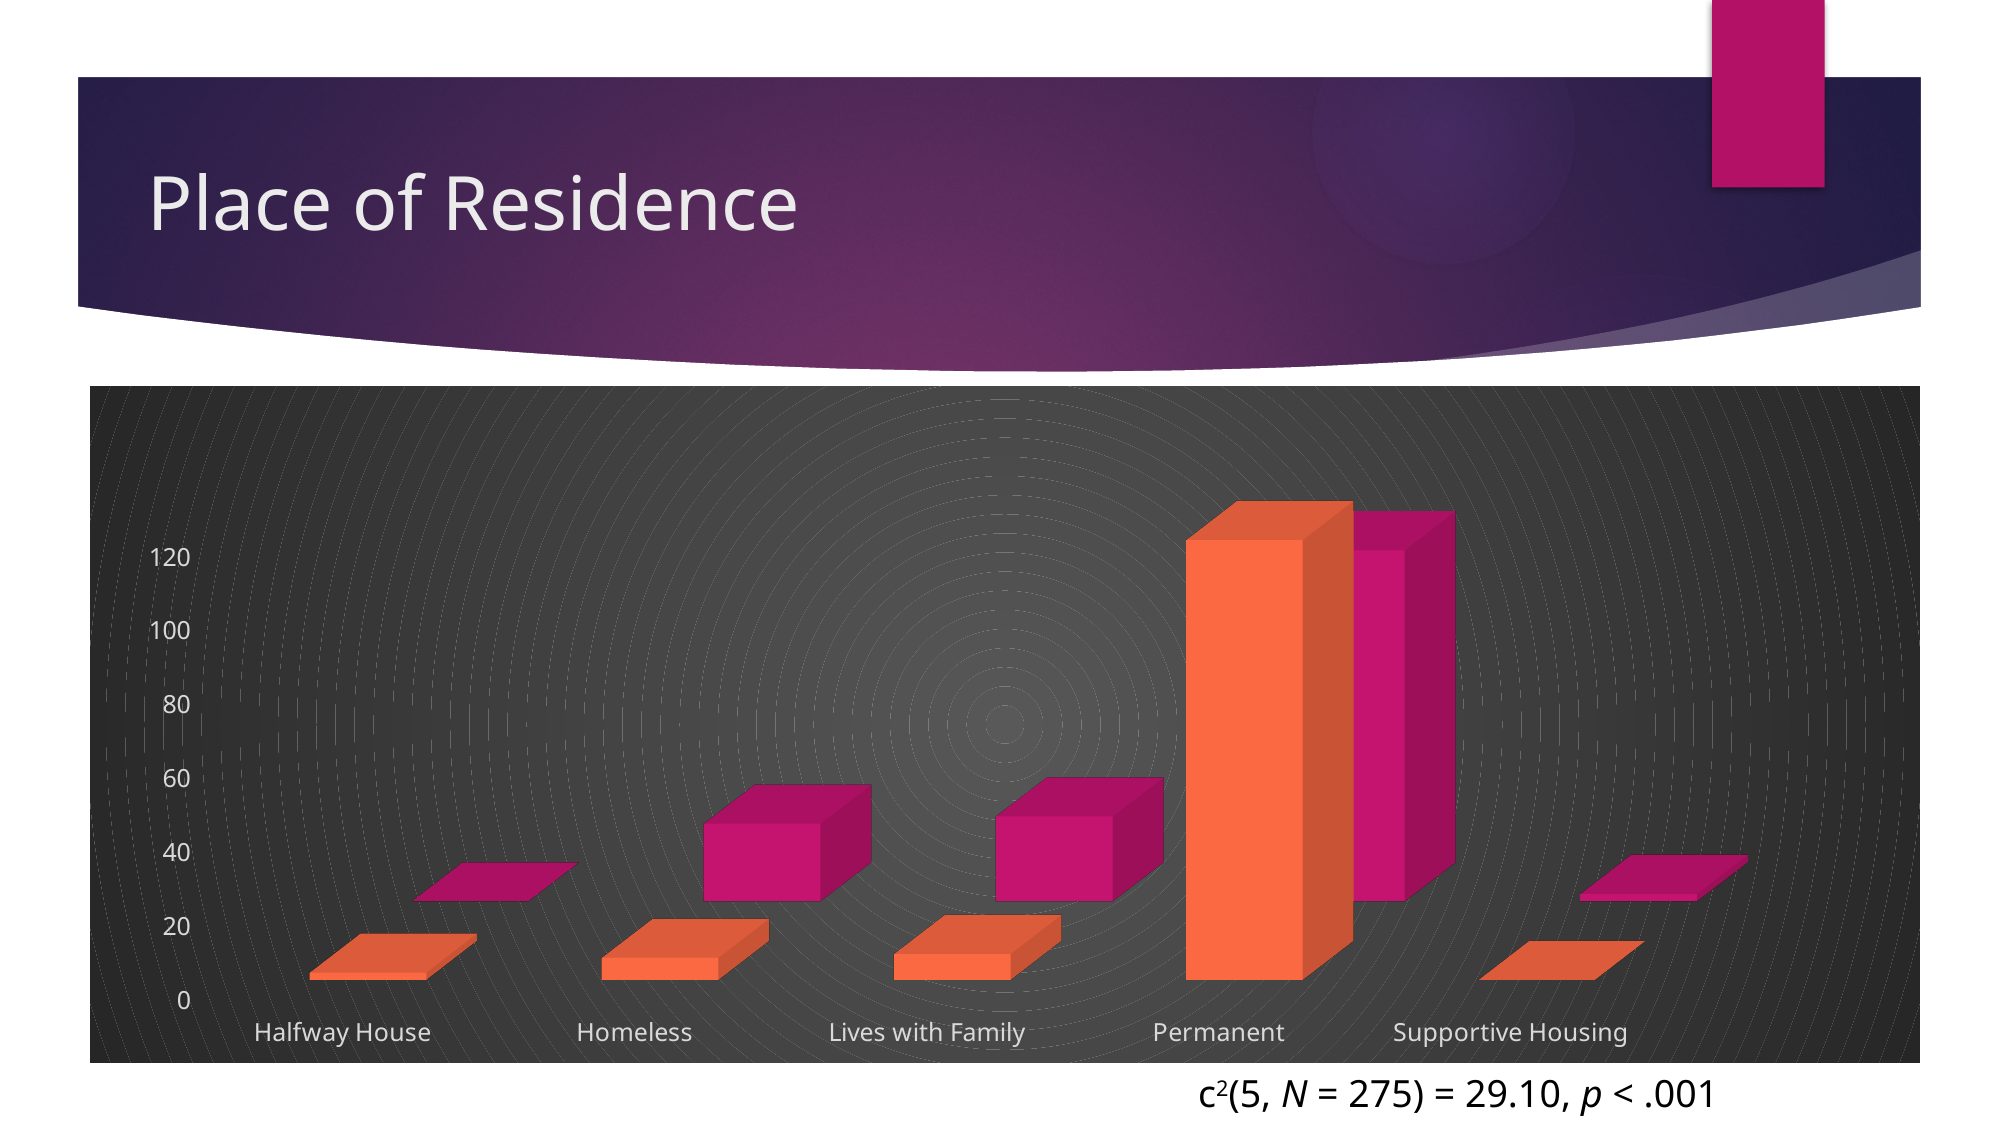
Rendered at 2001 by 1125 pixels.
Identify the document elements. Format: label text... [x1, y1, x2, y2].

chart [89, 386, 1921, 1064]
title Place of Residence [132, 142, 1571, 259]
text_box c2(5, N = 275) = 29.10, p < .001 [1183, 1075, 1734, 1125]
